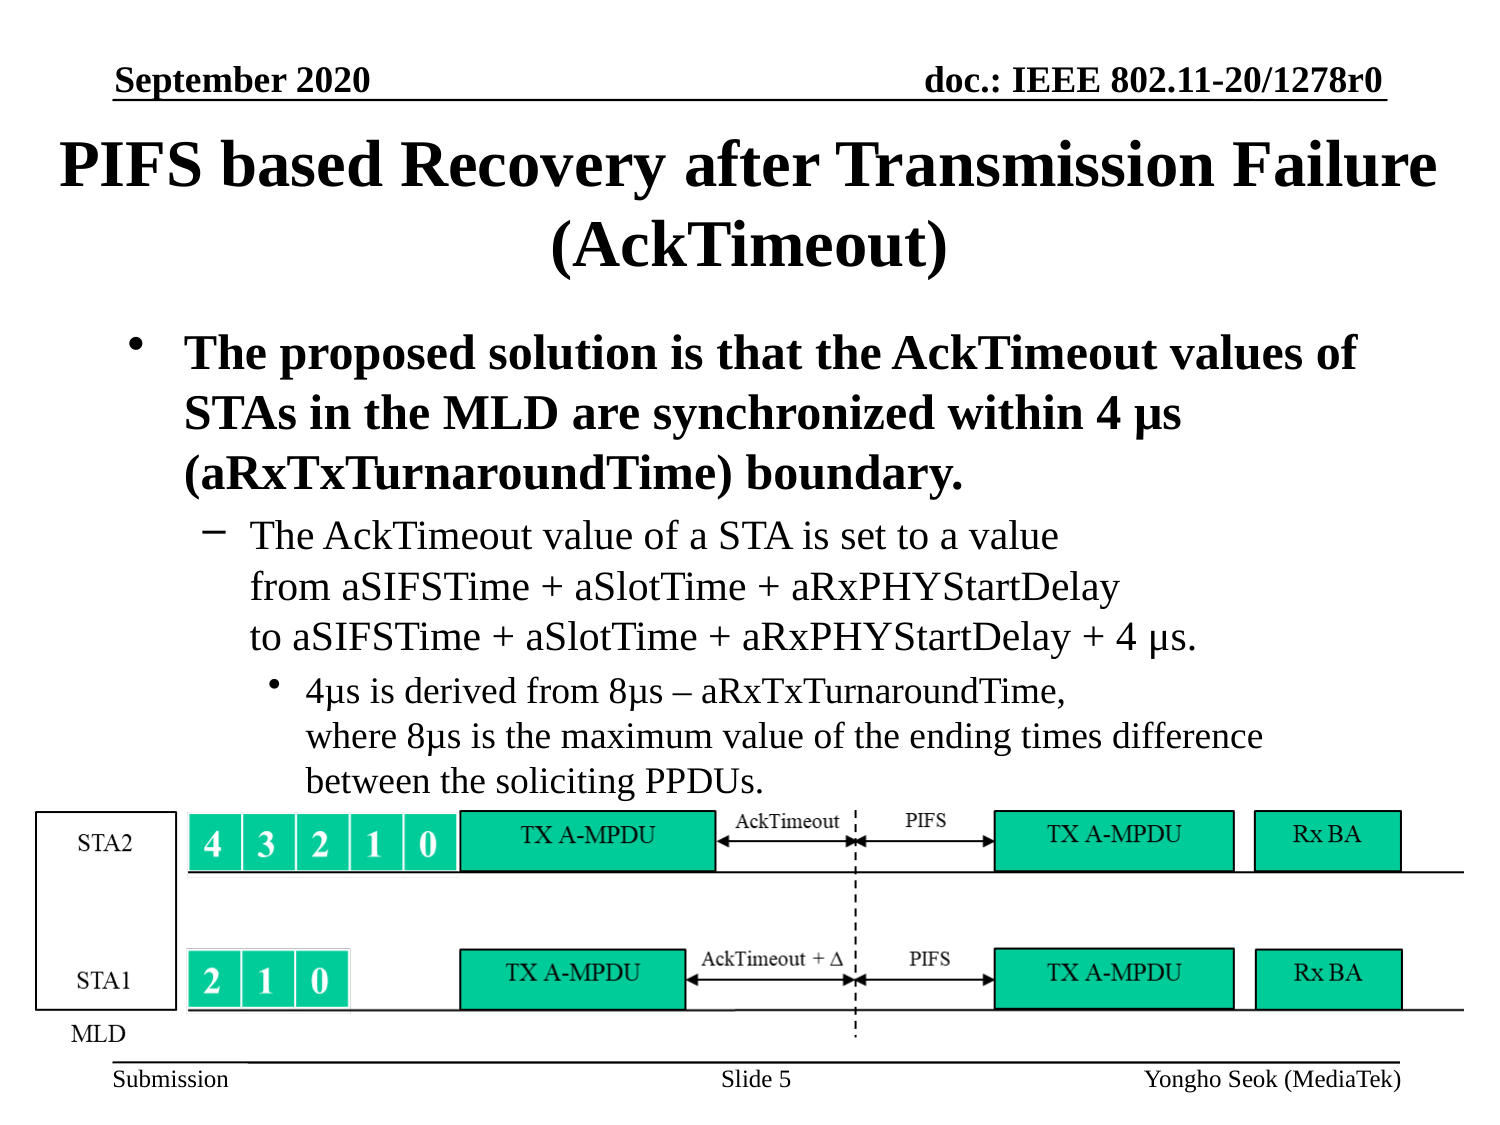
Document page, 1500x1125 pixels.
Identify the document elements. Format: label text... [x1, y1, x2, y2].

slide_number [114, 54, 374, 101]
title PIFS based Recovery after Transmission Failure (AckTimeout) [0, 112, 1500, 288]
list The proposed solution is that the AckTimeout values of STAs in the MLD are synchronized within 4 μs (aRxTxTurnaroundTime) boundary. The AckTimeout value of a STA is set to a value from aSIFSTime + aSlotTime + aRxPHYStartDelay to aSIFSTime + aSlotTime + aRxPHYStartDelay + 4 μs. 4µs is derived from 8µs – aRxTxTurnaroundTime, where 8µs is the maximum value of the ending times difference between the soliciting PPDUs. [112, 312, 1388, 798]
slide_number Slide 5 [712, 1073, 800, 1093]
footer Yongho Seok (MediaTek) [1140, 1073, 1402, 1093]
picture [35, 799, 1465, 1064]
